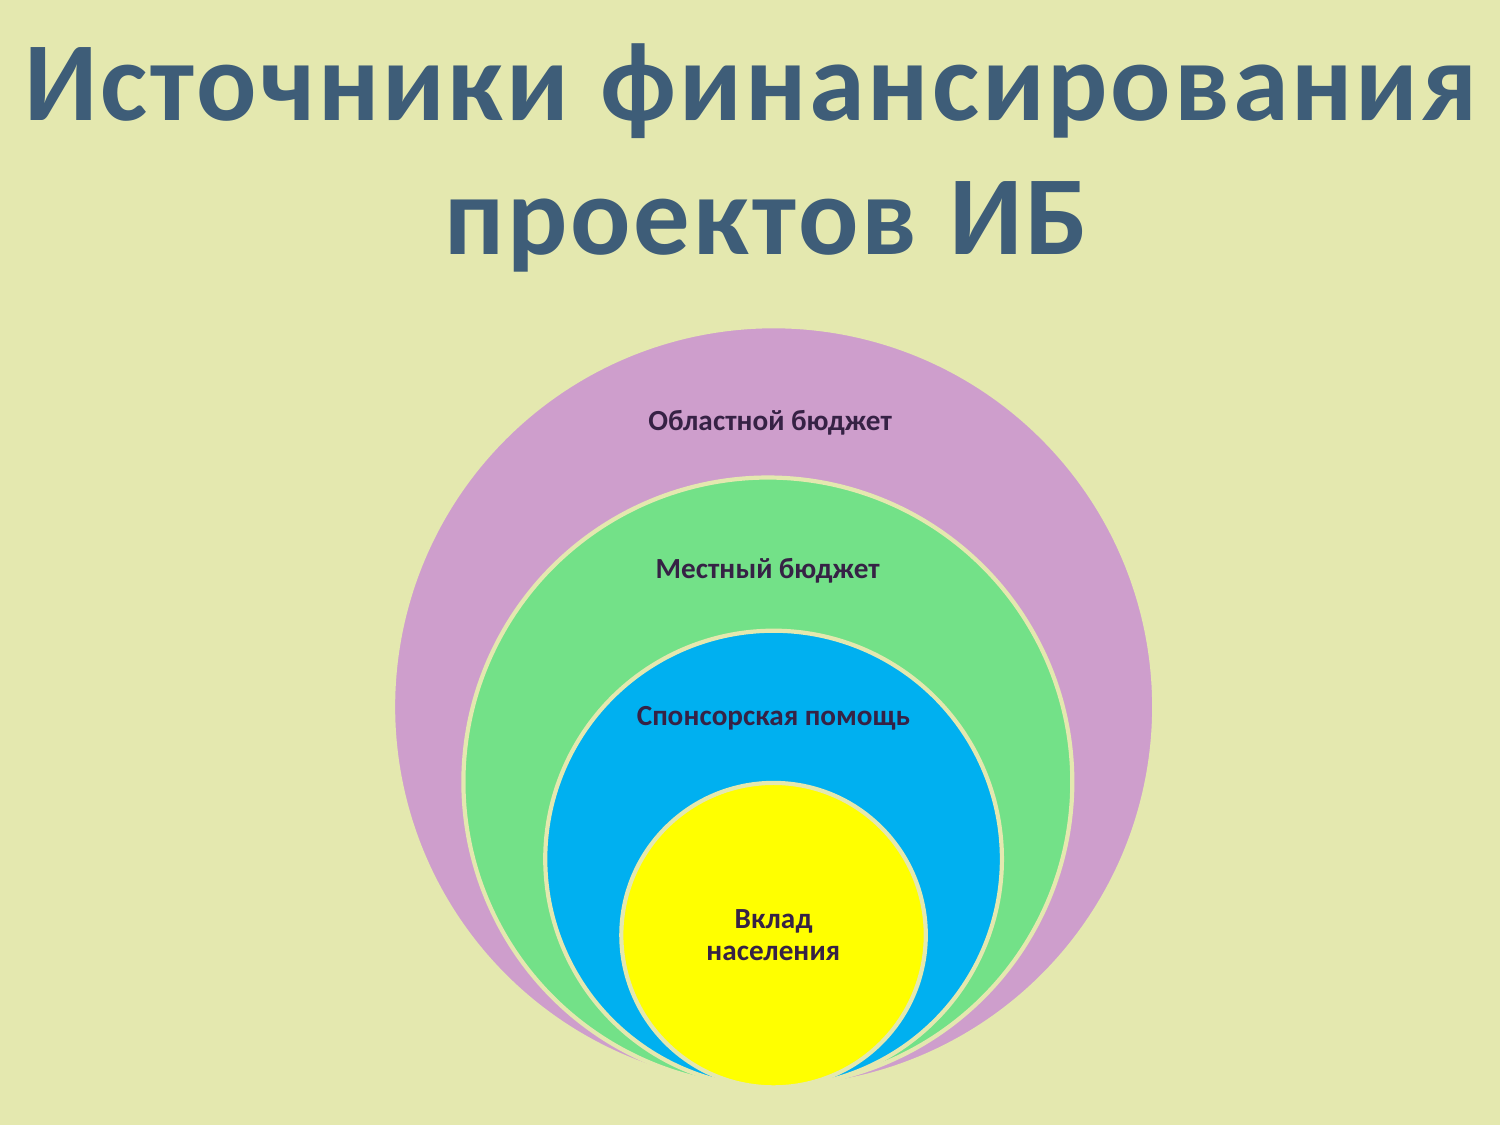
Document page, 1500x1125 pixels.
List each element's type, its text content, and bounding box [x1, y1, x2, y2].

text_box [182, 326, 1365, 1088]
text_box Источники финансирования проектов ИБ [9, 0, 1500, 285]
